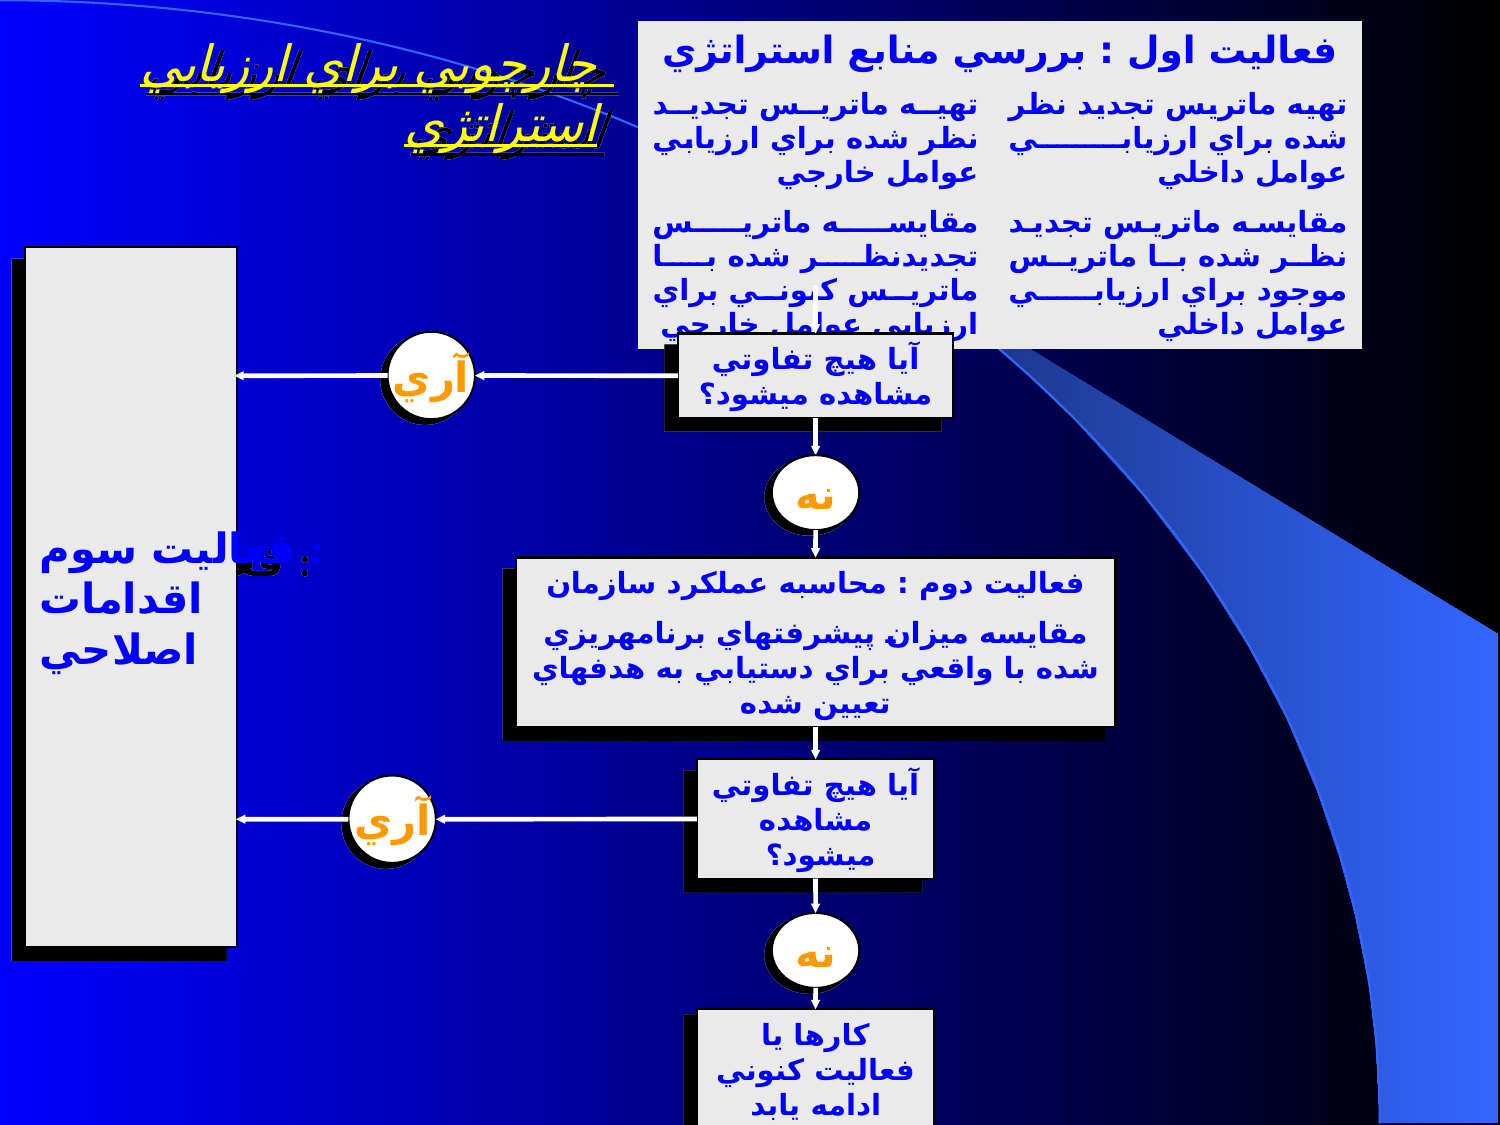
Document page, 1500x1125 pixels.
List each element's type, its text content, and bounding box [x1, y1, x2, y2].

text_box آري [387, 331, 475, 420]
table_cell تهيه ماتريس تجديد نظر شده براي ارزيابي عوامل داخلي [993, 79, 1362, 197]
table_header فعاليت اول : بررسي منابع استراتژي [638, 21, 1362, 79]
table_cell مقايسه ماتريس تجديد نظر شده با ماتريس موجود براي ارزيابي عوامل داخلي [993, 197, 1362, 349]
text_box آيا هيچ تفاوتي مشاهده مي‏شود؟ [696, 759, 935, 879]
text_box فعاليت سوم : اقدامات اصلاحي [24, 247, 238, 948]
text_box آيا هيچ تفاوتي مشاهده مي‏شود؟ [678, 333, 954, 419]
text_box نه [771, 455, 860, 531]
text_box نه [771, 913, 860, 988]
table_cell مقايسه ماتريس تجديدنظر شده با ماتريس كنوني براي ارزيابي عوامل خارجي [638, 197, 993, 349]
text_box آري [348, 775, 436, 863]
table_cell تهيه ماتريس تجديد نظر شده براي ارزيابي عوامل خارجي [638, 79, 993, 197]
text_box كارها يا فعاليت كنوني ادامه يابد [696, 1009, 935, 1125]
text_box چارچوبي براي ارزيابي استراتژي [0, 34, 613, 148]
text_box فعاليت دوم : محاسبه عملكرد سازمان مقايسه ميزان پيشرفت‏هاي برنامه‏ريزي شده با واقعي براي دستيابي به هدف‏هاي تعيين شده [515, 557, 1116, 727]
